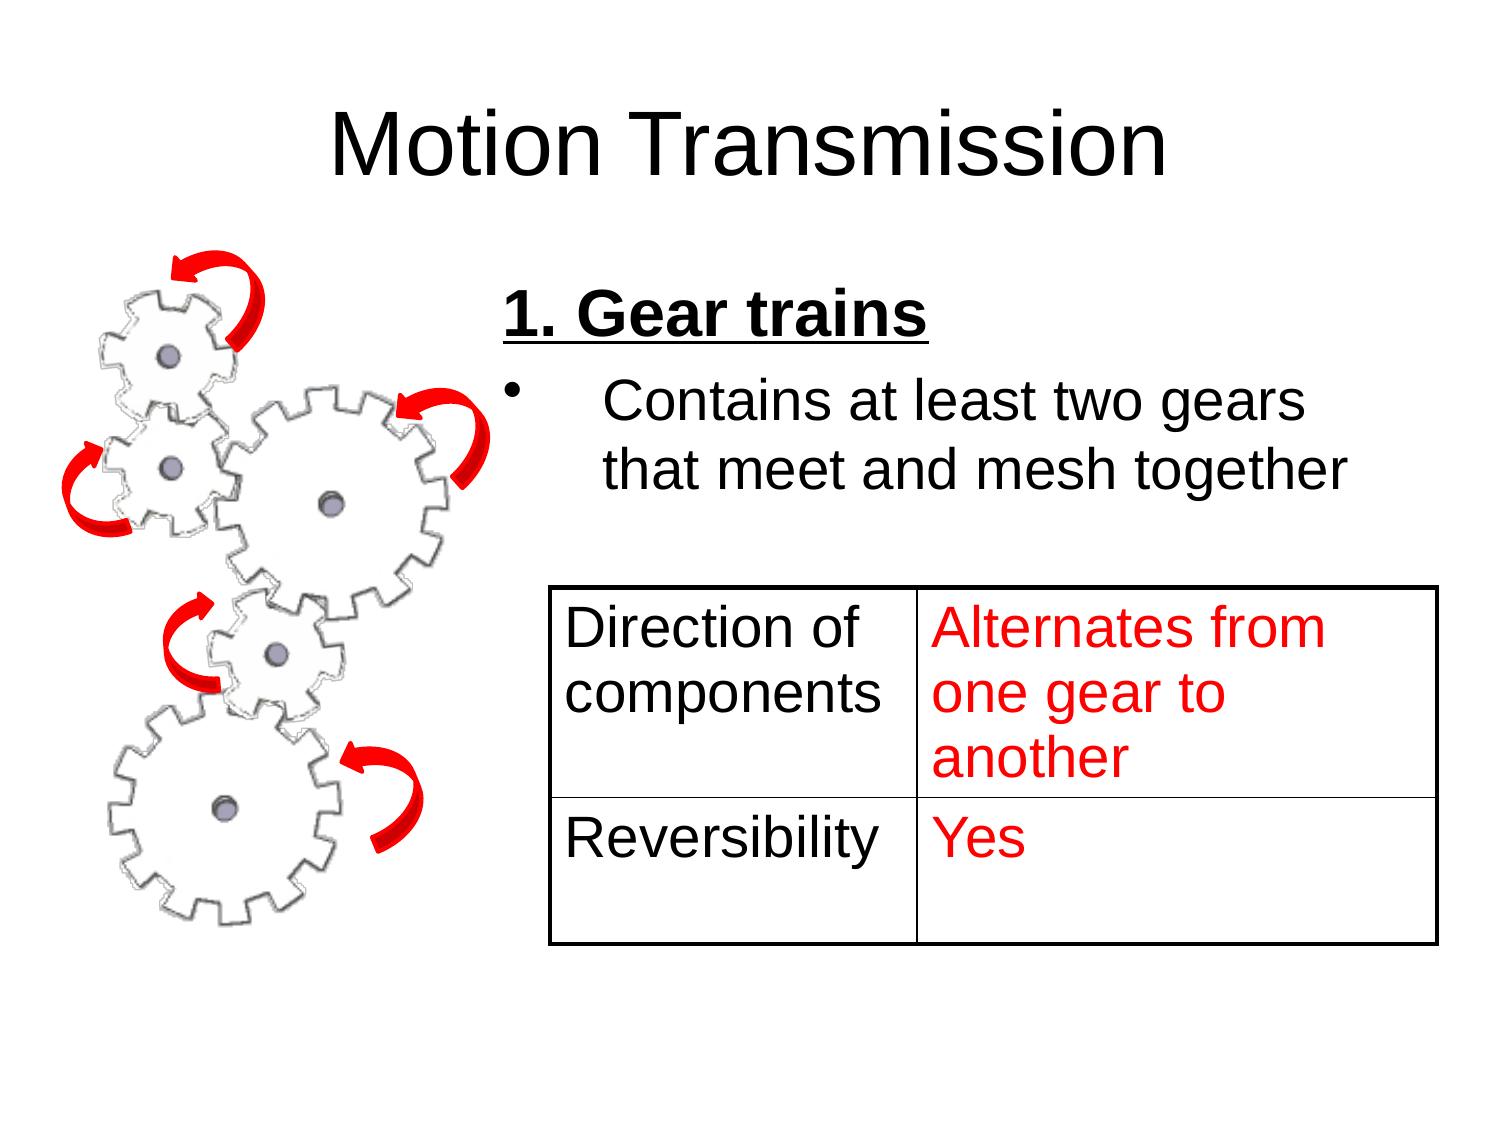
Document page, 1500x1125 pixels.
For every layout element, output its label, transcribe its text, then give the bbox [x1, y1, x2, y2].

text_box [460, 392, 491, 491]
text_box [61, 440, 94, 535]
text_box [162, 591, 198, 685]
table_cell Yes [918, 798, 1435, 942]
title Motion Transmission [74, 44, 1426, 233]
picture [89, 276, 457, 930]
table_header Direction of components [552, 590, 916, 797]
list 1. Gear trains Contains at least two gears that meet and mesh together [487, 262, 1426, 1006]
table_cell Reversibility [552, 798, 916, 942]
text_box [354, 746, 424, 854]
table_header Alternates from one gear to another [918, 590, 1435, 797]
text_box [170, 250, 266, 343]
